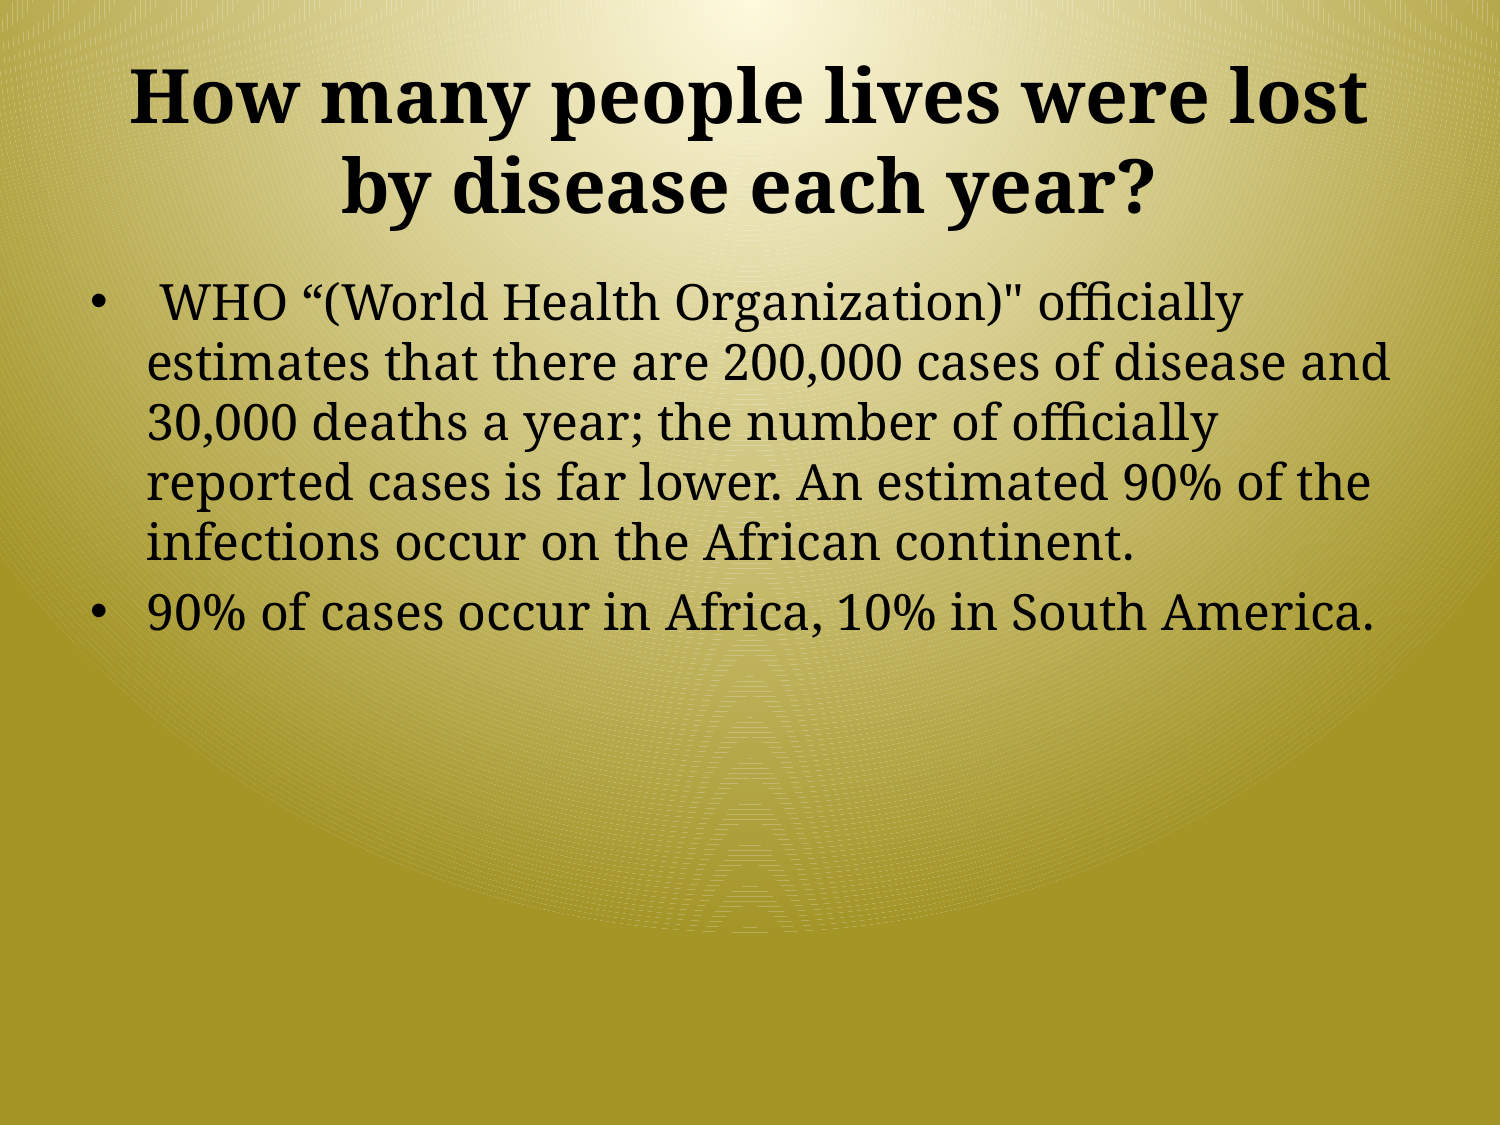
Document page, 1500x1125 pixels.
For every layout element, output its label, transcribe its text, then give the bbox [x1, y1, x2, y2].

title How many people lives were lost by disease each year? [75, 45, 1425, 233]
list WHO “(World Health Organization)" officially estimates that there are 200,000 cases of disease and 30,000 deaths a year; the number of officially reported cases is far lower. An estimated 90% of the infections occur on the African continent. 90% of cases occur in Africa, 10% in South America. [75, 262, 1425, 1005]
